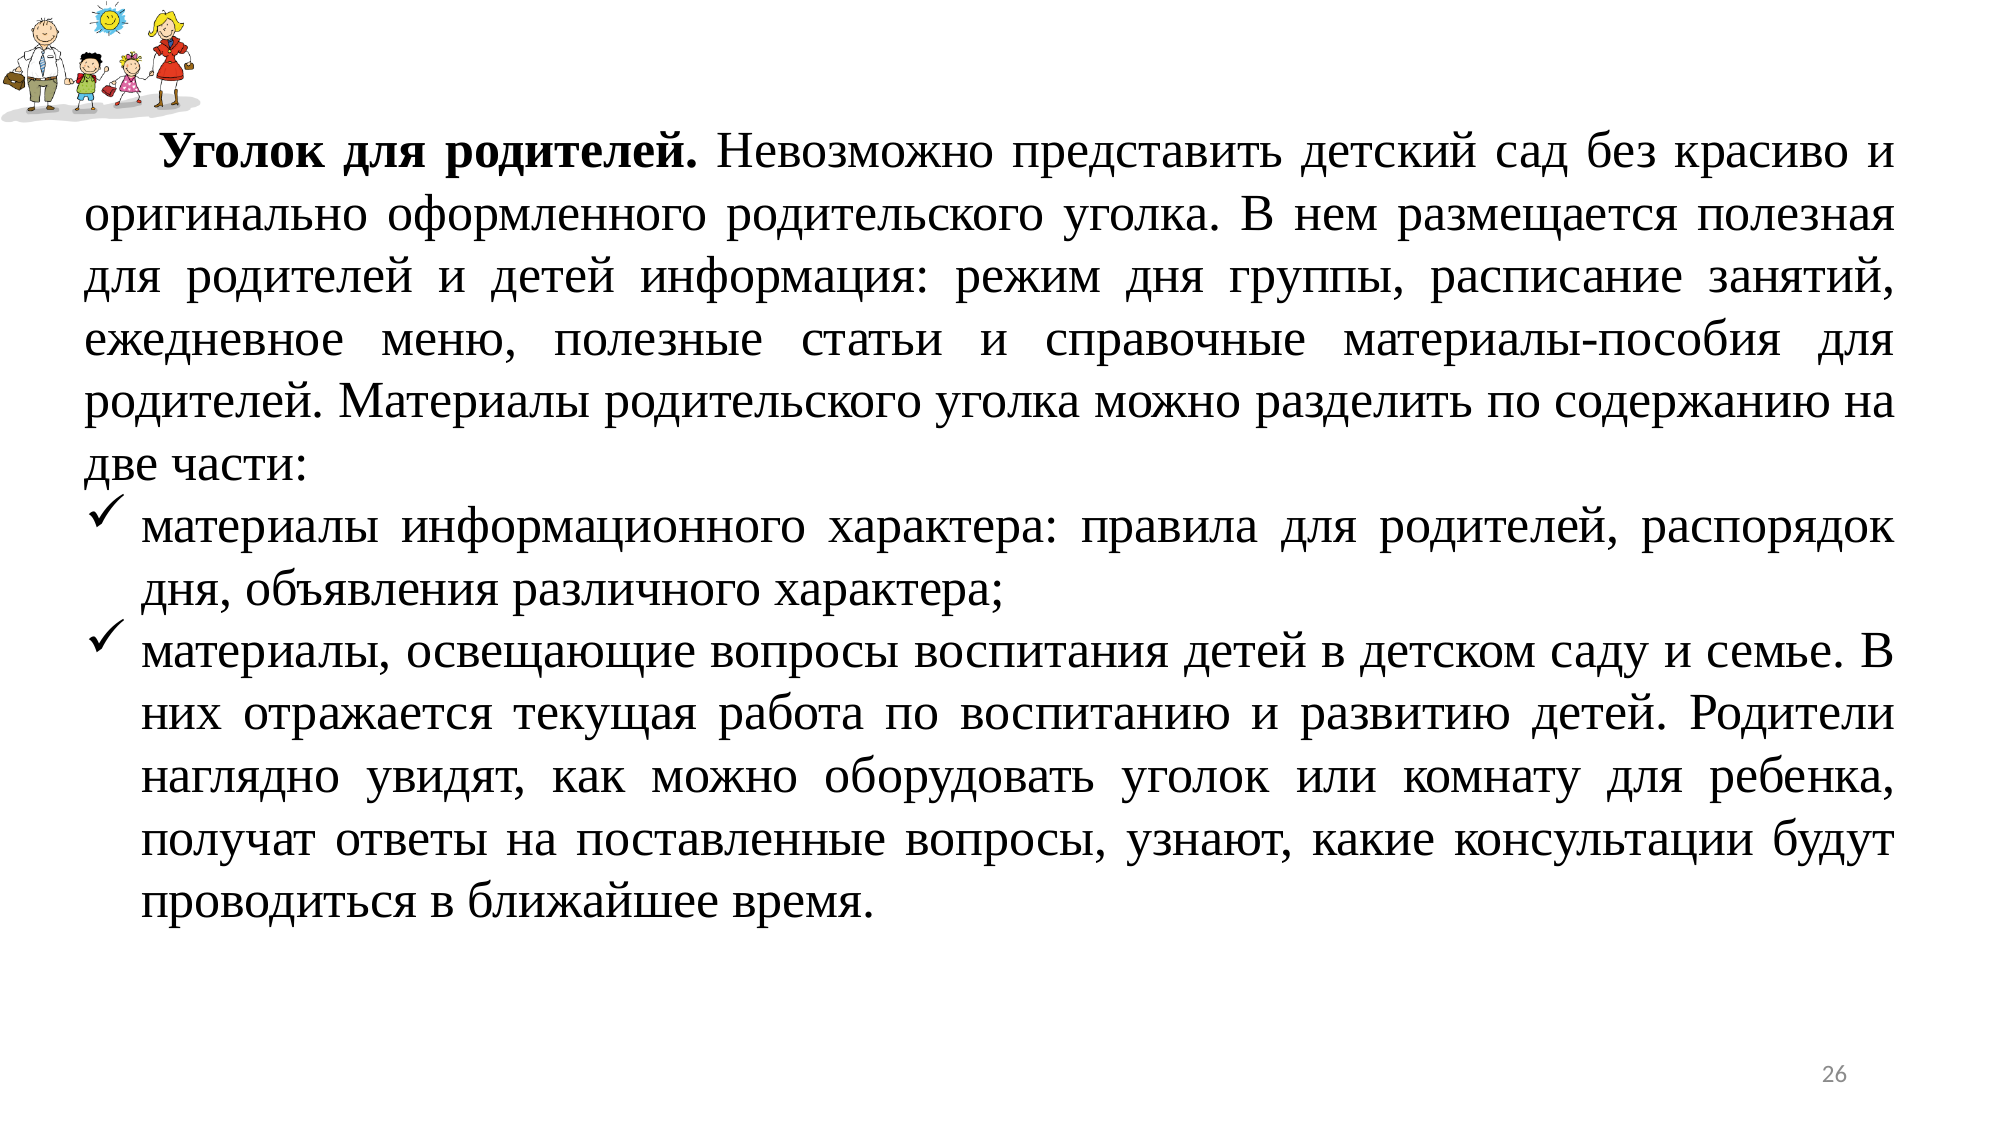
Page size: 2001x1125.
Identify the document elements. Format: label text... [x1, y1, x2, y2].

picture [0, 0, 201, 123]
slide_number 26 [1412, 1042, 1863, 1103]
text_box Уголок для родителей. Невозможно представить детский сад без красиво и оригинально оформленного родительского уголка. В нем размещается полезная для родителей и детей информация: режим дня группы, расписание занятий, ежедневное меню, полезные статьи и справочные материалы-пособия для родителей. Материалы родительского уголка можно разделить по содержанию на две части: материалы информационного характера: правила для родителей, распорядок дня, объявления различного характера; материалы, освещающие вопросы воспитания детей в детском саду и семье. В них отражается текущая работа по воспитанию и развитию детей. Родители наглядно увидят, как можно оборудовать уголок или комнату для ребенка, получат ответы на поставленные вопросы, узнают, какие консультации будут проводиться в ближайшее время. [70, 108, 1912, 936]
